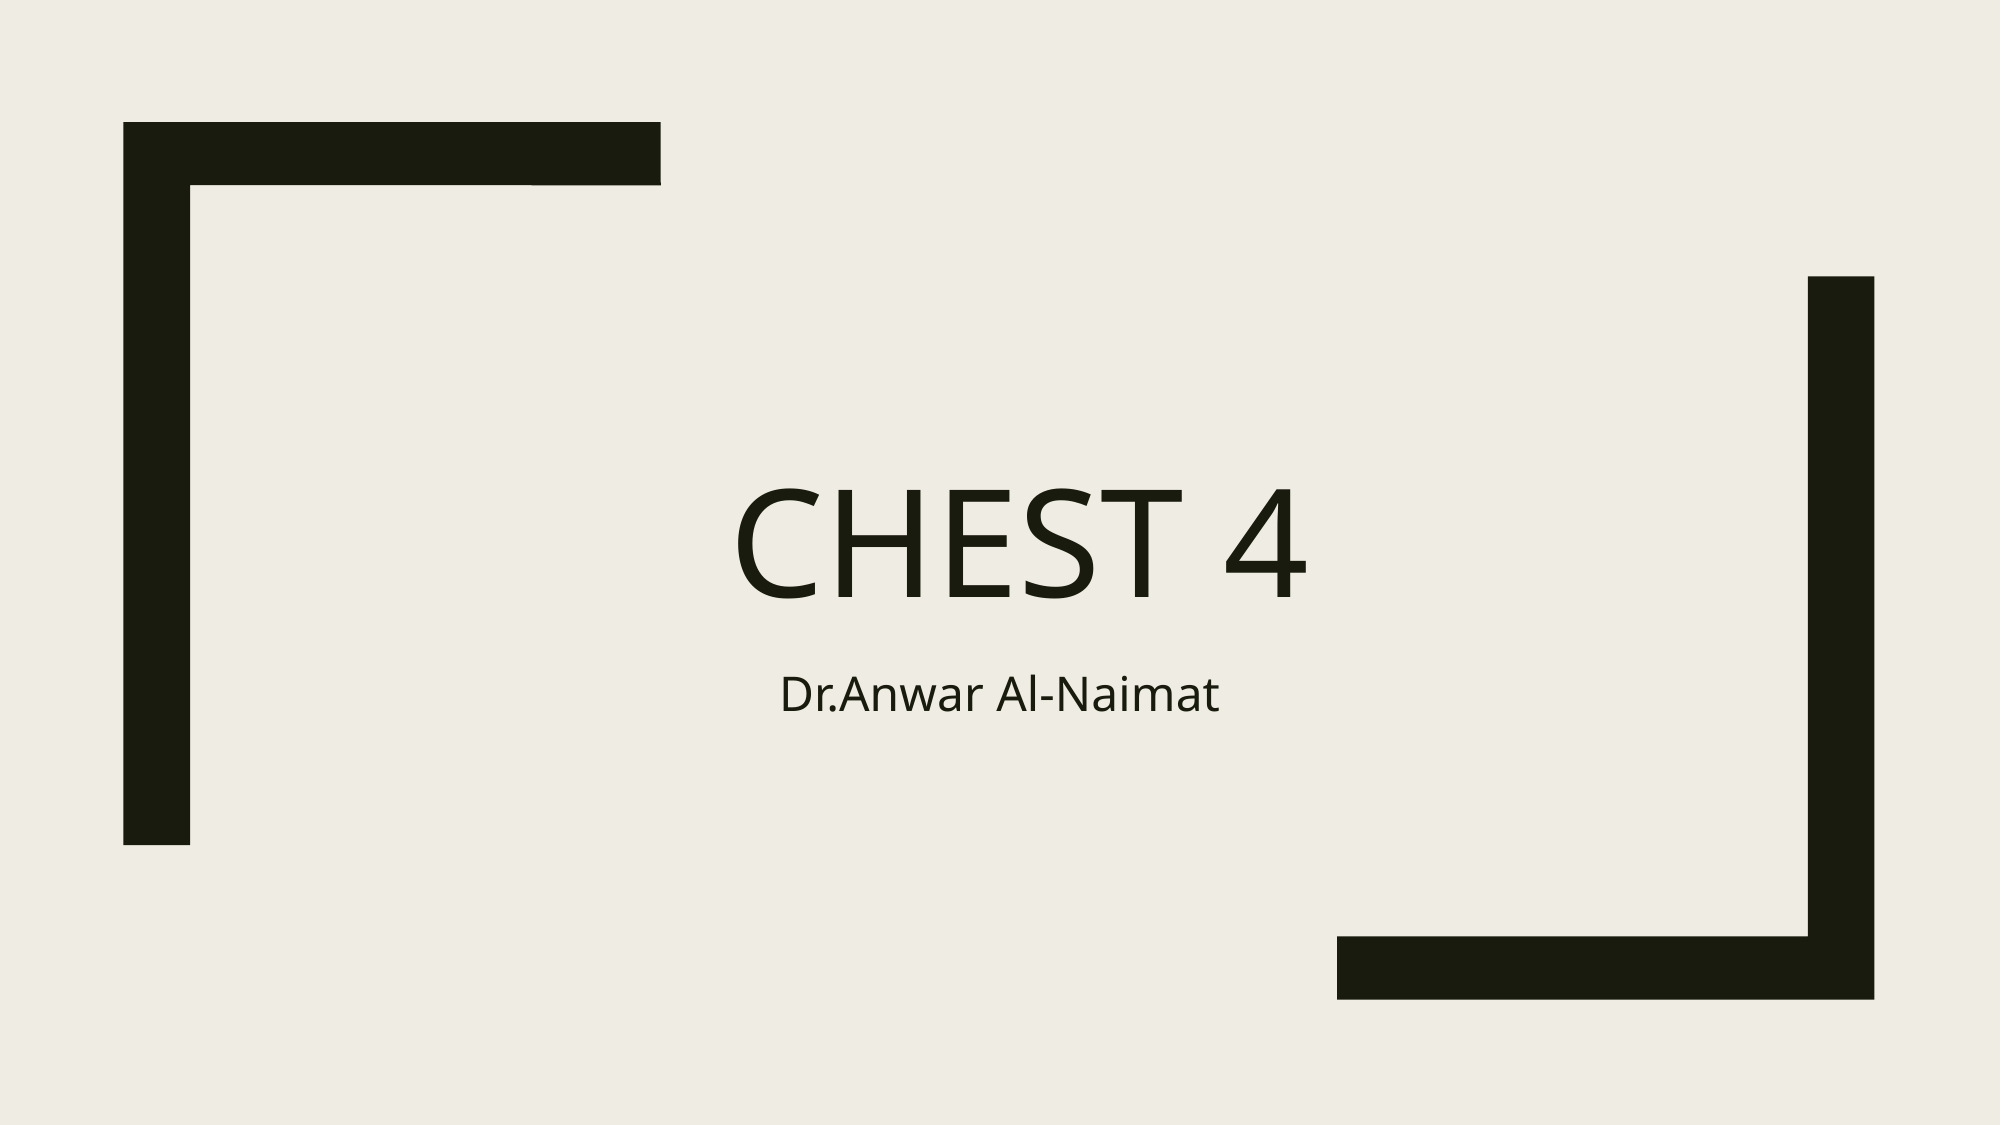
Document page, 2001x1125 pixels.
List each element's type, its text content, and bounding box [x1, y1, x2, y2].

subtitle Dr.Anwar Al-Naimat [439, 649, 1561, 828]
title Chest 4 [314, 293, 1686, 638]
